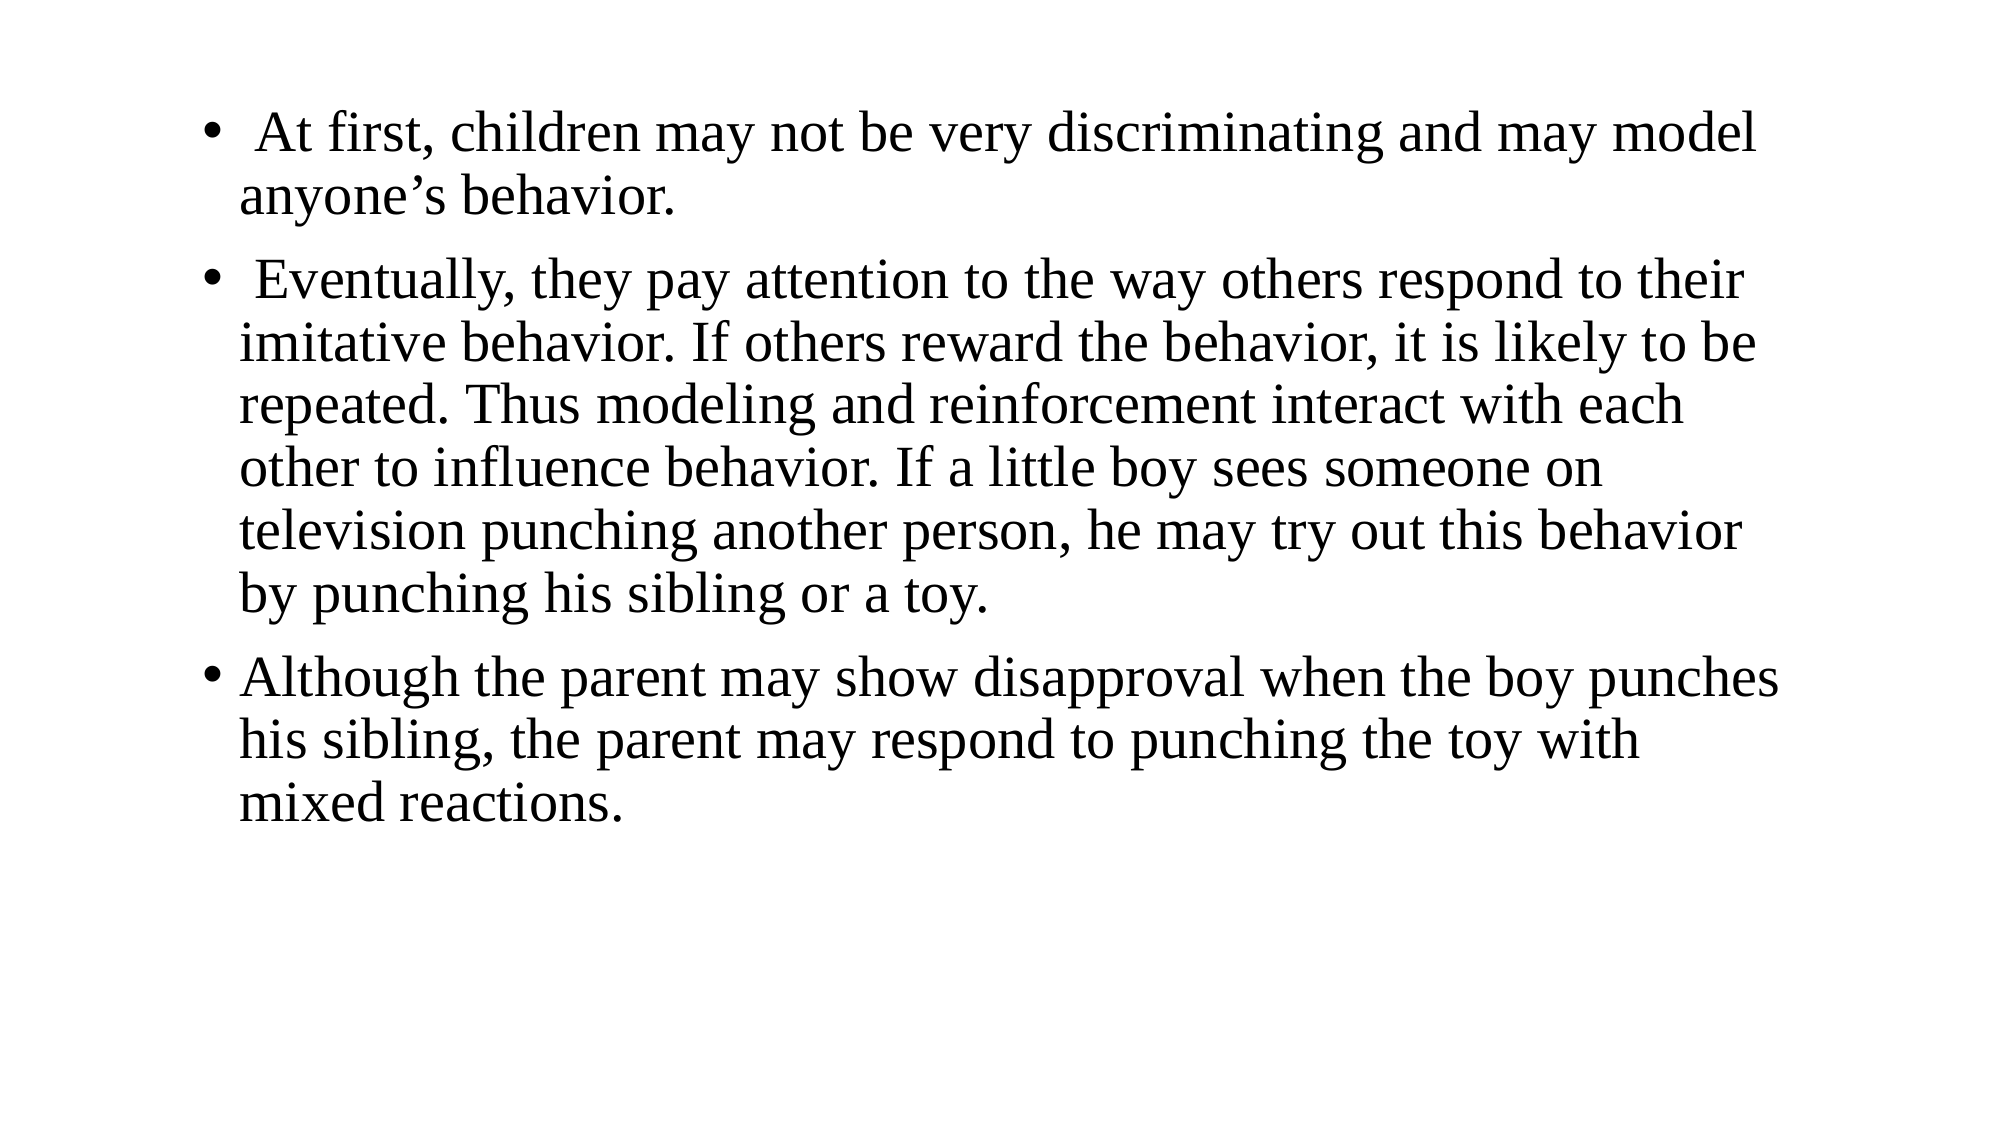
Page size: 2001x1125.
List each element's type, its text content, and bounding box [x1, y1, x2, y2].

list At first, children may not be very discriminating and may model anyone’s behavior. Eventually, they pay attention to the way others respond to their imitative behavior. If others reward the behavior, it is likely to be repeated. Thus modeling and reinforcement interact with each other to influence behavior. If a little boy sees someone on television punching another person, he may try out this behavior by punching his sibling or a toy. Although the parent may show disapproval when the boy punches his sibling, the parent may respond to punching the toy with mixed reactions. [187, 94, 1813, 1001]
